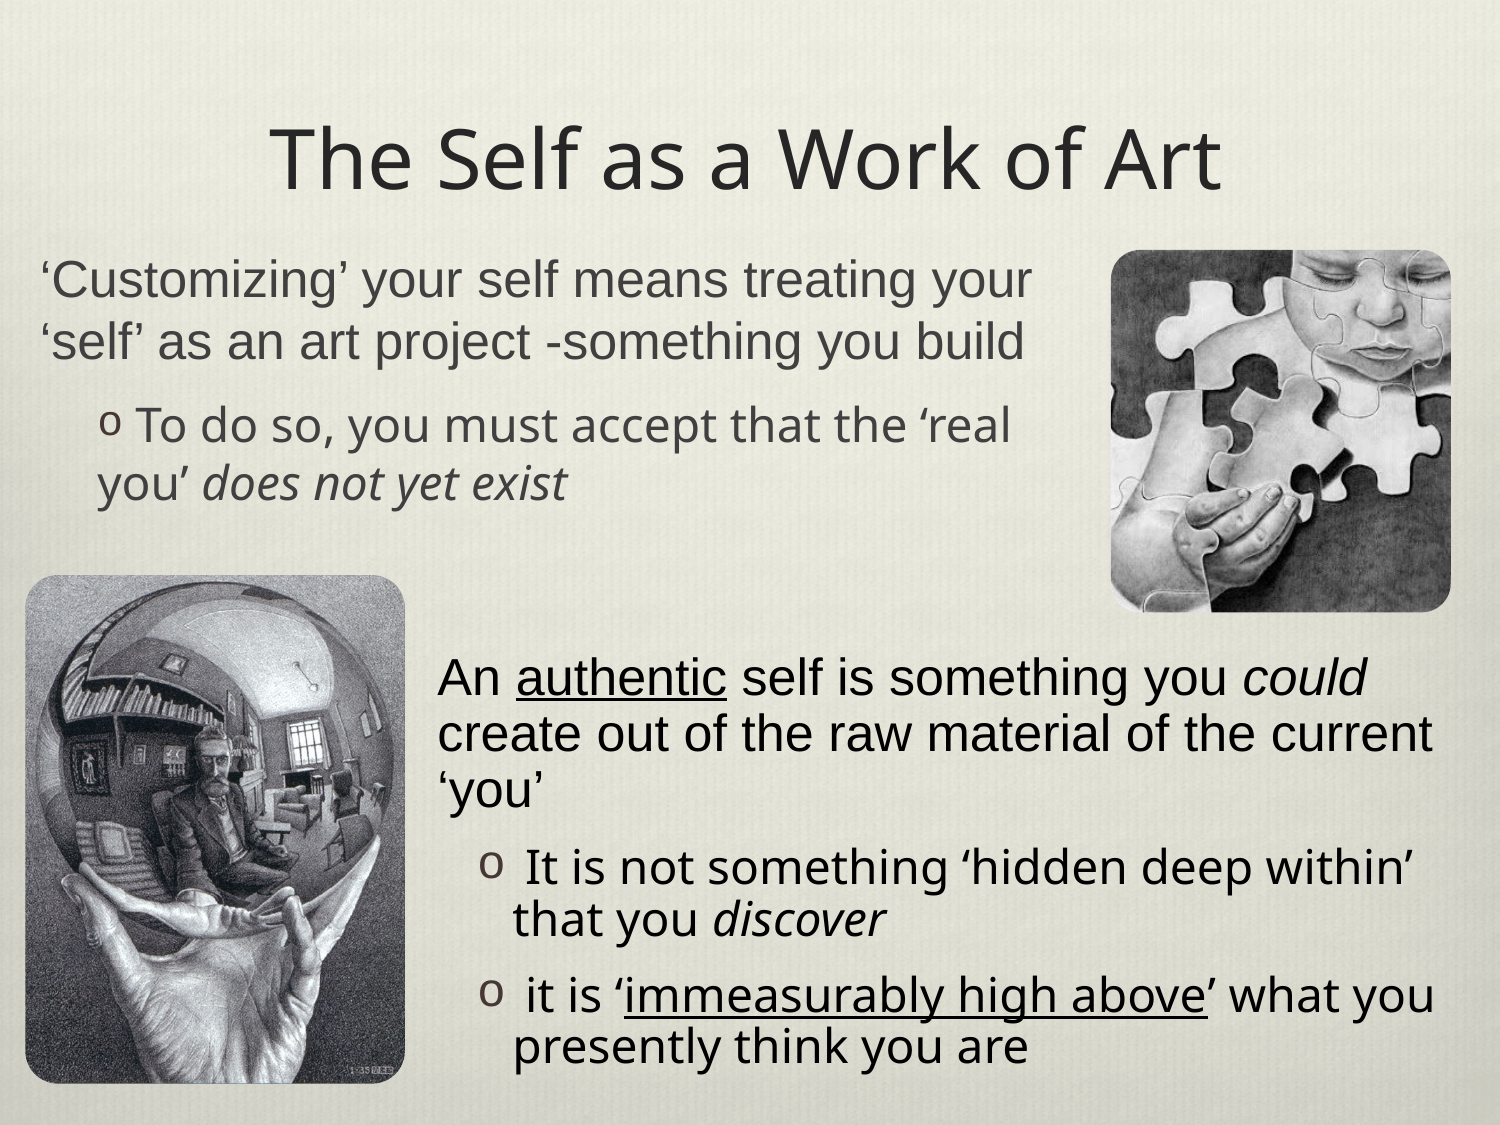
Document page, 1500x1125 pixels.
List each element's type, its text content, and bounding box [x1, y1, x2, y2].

text_box An authentic self is something you could create out of the raw material of the current ‘you’ It is not something ‘hidden deep within’ that you discover it is ‘immeasurably high above’ what you presently think you are [431, 650, 1488, 1034]
picture [1109, 248, 1452, 614]
title The Self as a Work of Art [112, 62, 1388, 248]
list ‘Customizing’ your self means treating your ‘self’ as an art project -something you build To do so, you must accept that the ‘real you’ does not yet exist [24, 237, 1113, 575]
picture [24, 573, 406, 1085]
